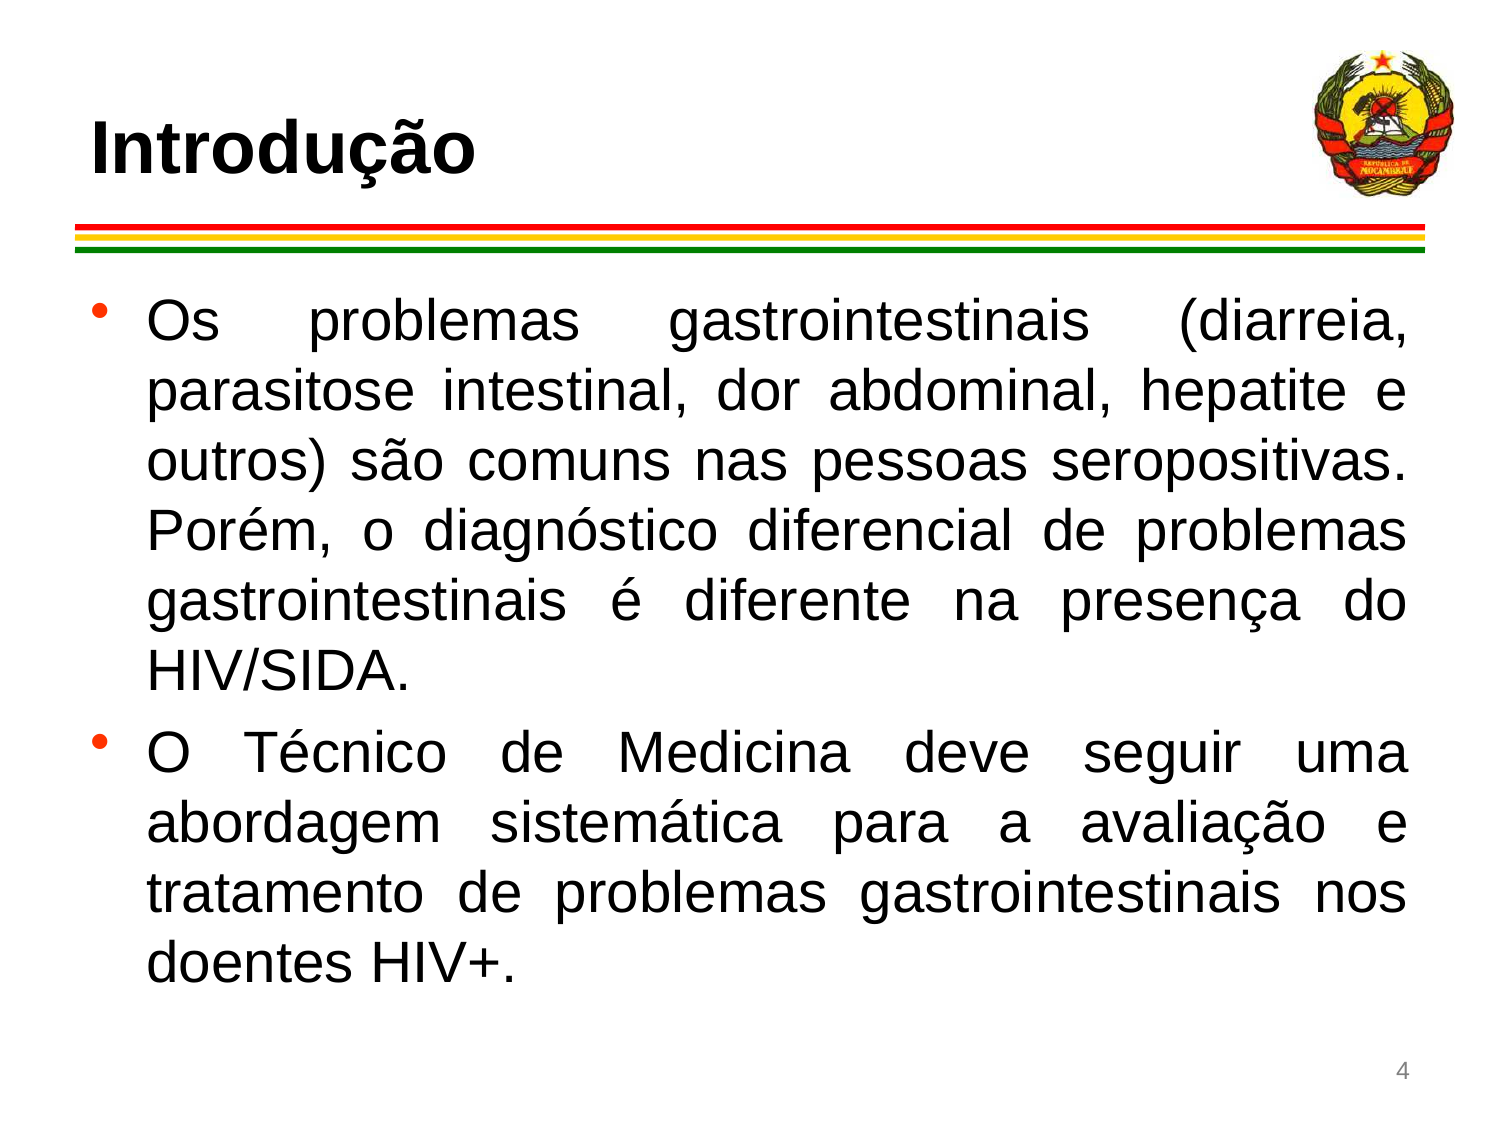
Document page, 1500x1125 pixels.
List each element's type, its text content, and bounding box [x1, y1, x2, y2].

title Introdução [74, 49, 1363, 238]
list Os problemas gastrointestinais (diarreia, parasitose intestinal, dor abdominal, hepatite e outros) são comuns nas pessoas seropositivas. Porém, o diagnóstico diferencial de problemas gastrointestinais é diferente na presença do HIV/SIDA. O Técnico de Medicina deve seguir uma abordagem sistemática para a avaliação e tratamento de problemas gastrointestinais nos doentes HIV+. [74, 274, 1426, 1013]
picture [1363, 50, 1455, 200]
